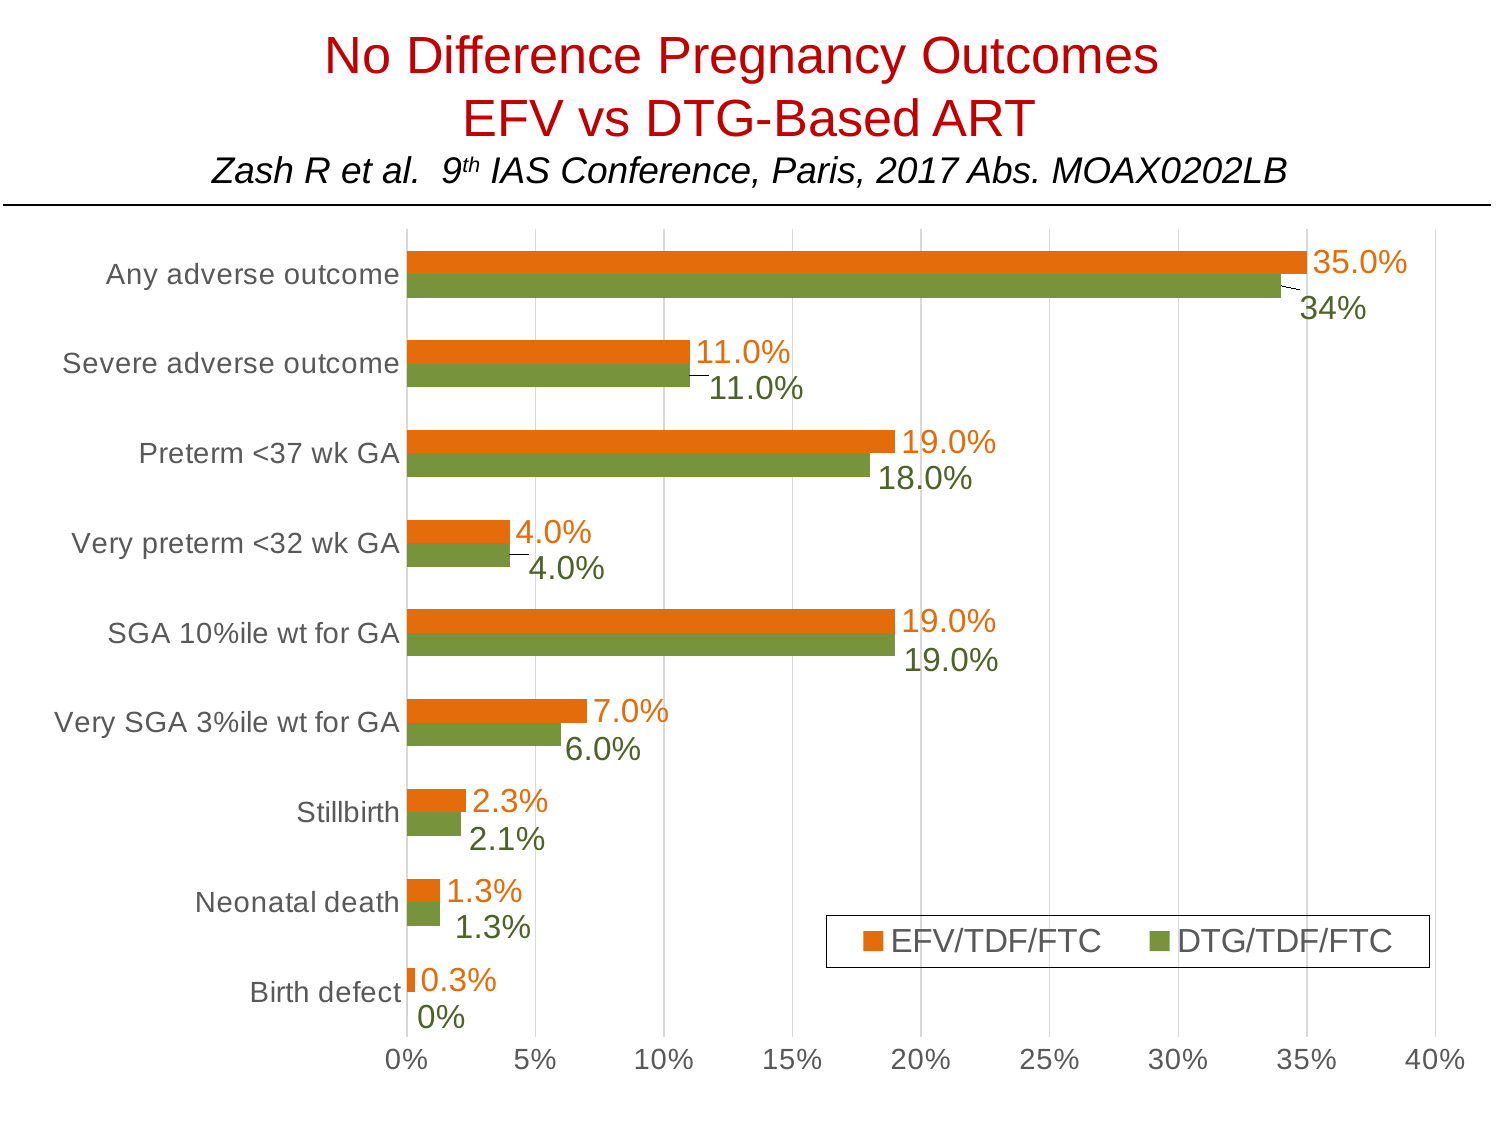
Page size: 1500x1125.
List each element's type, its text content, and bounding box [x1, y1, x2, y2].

chart [2, 206, 1479, 1101]
title No Difference Pregnancy Outcomes EFV vs DTG-Based ART Zash R et al. 9th IAS Conference, Paris, 2017 Abs. MOAX0202LB [75, 12, 1425, 173]
chart [2, 174, 1479, 204]
